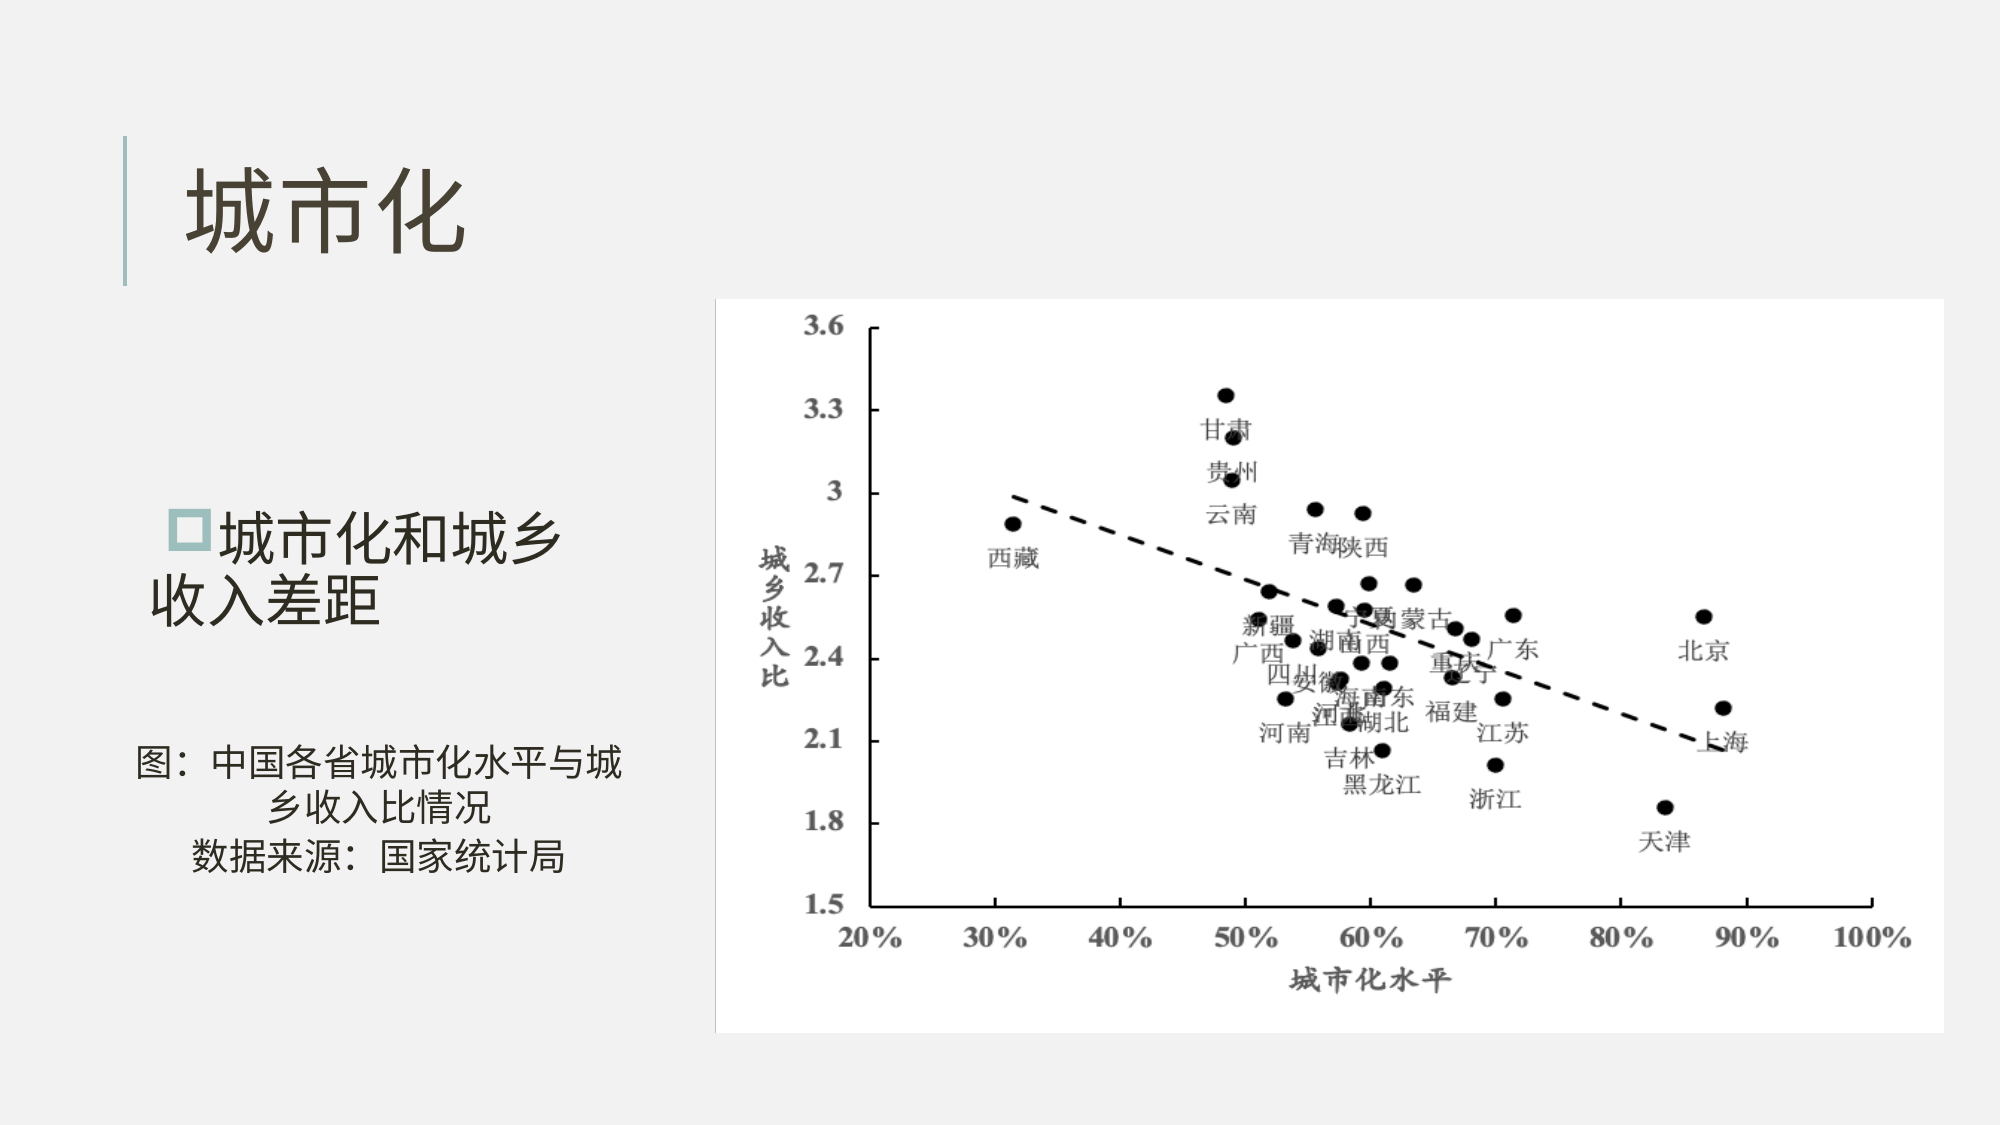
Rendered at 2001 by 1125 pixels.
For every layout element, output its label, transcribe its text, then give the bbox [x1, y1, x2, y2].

list 城市化和城乡收入差距 图：中国各省城市化水平与城乡收入比情况 数据来源：国家统计局 [126, 299, 633, 1088]
picture [714, 299, 1944, 1034]
title 城市化 [168, 96, 1763, 342]
